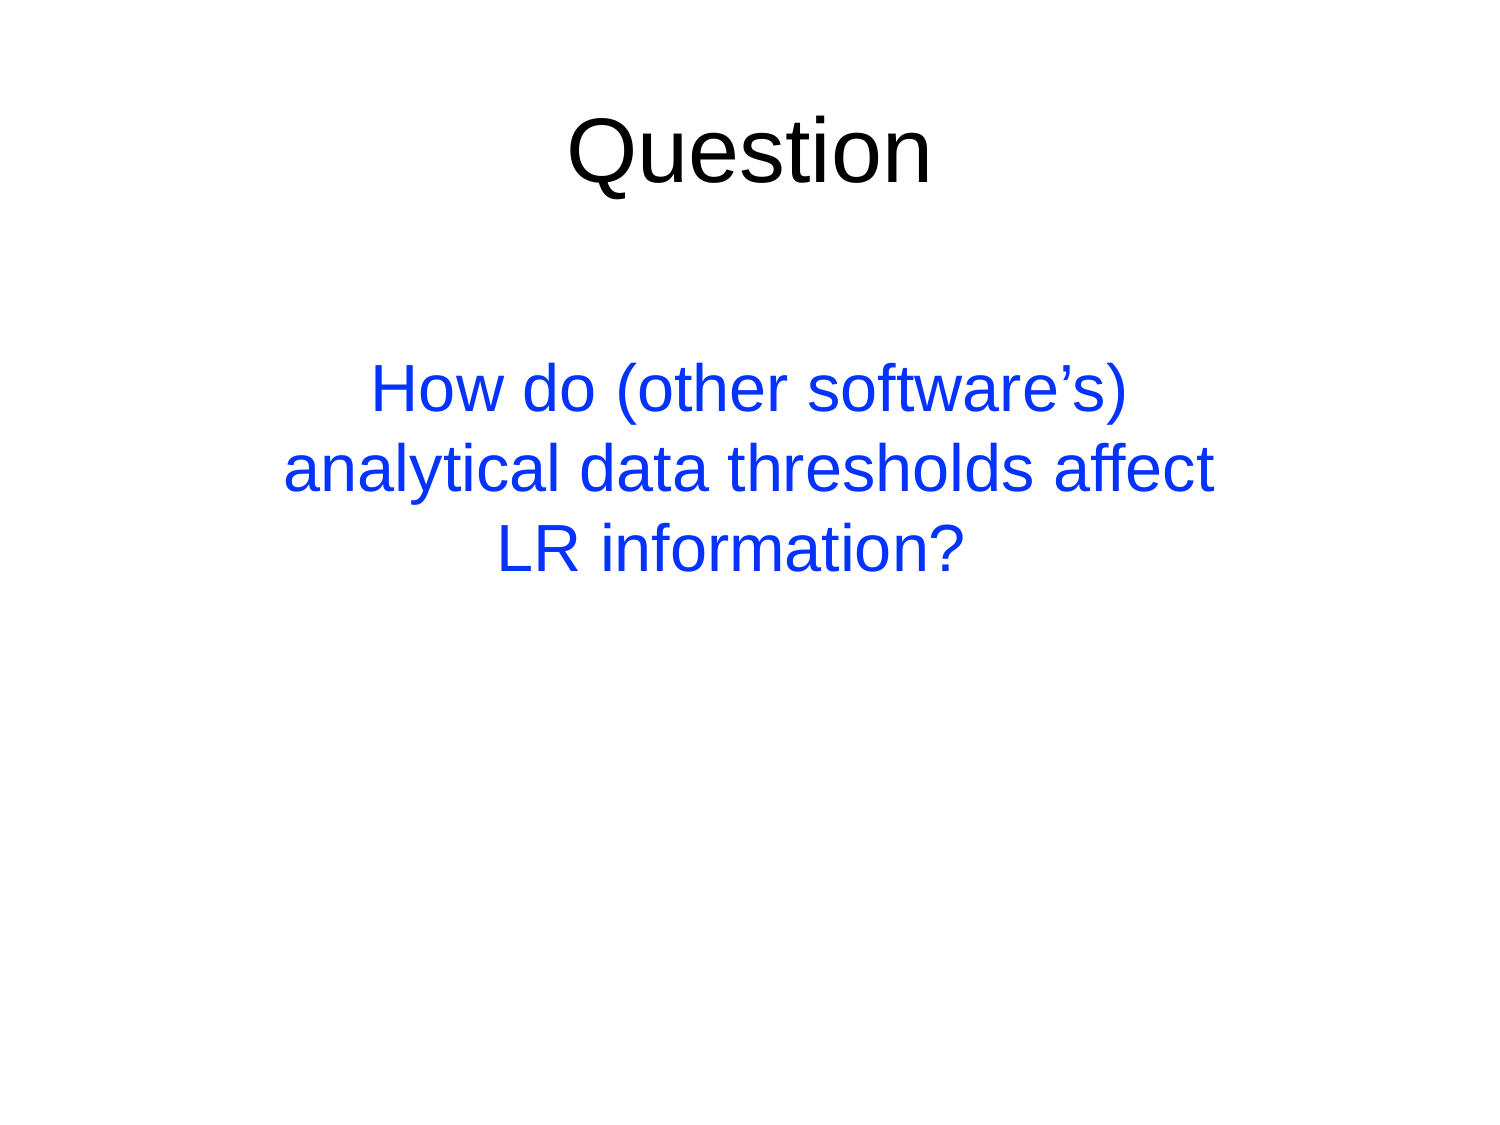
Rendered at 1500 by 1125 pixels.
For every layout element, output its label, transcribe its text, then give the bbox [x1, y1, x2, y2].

text_box How do (other software’s) analytical data thresholds affect LR information? [244, 337, 1256, 592]
title Question [0, 51, 1500, 240]
